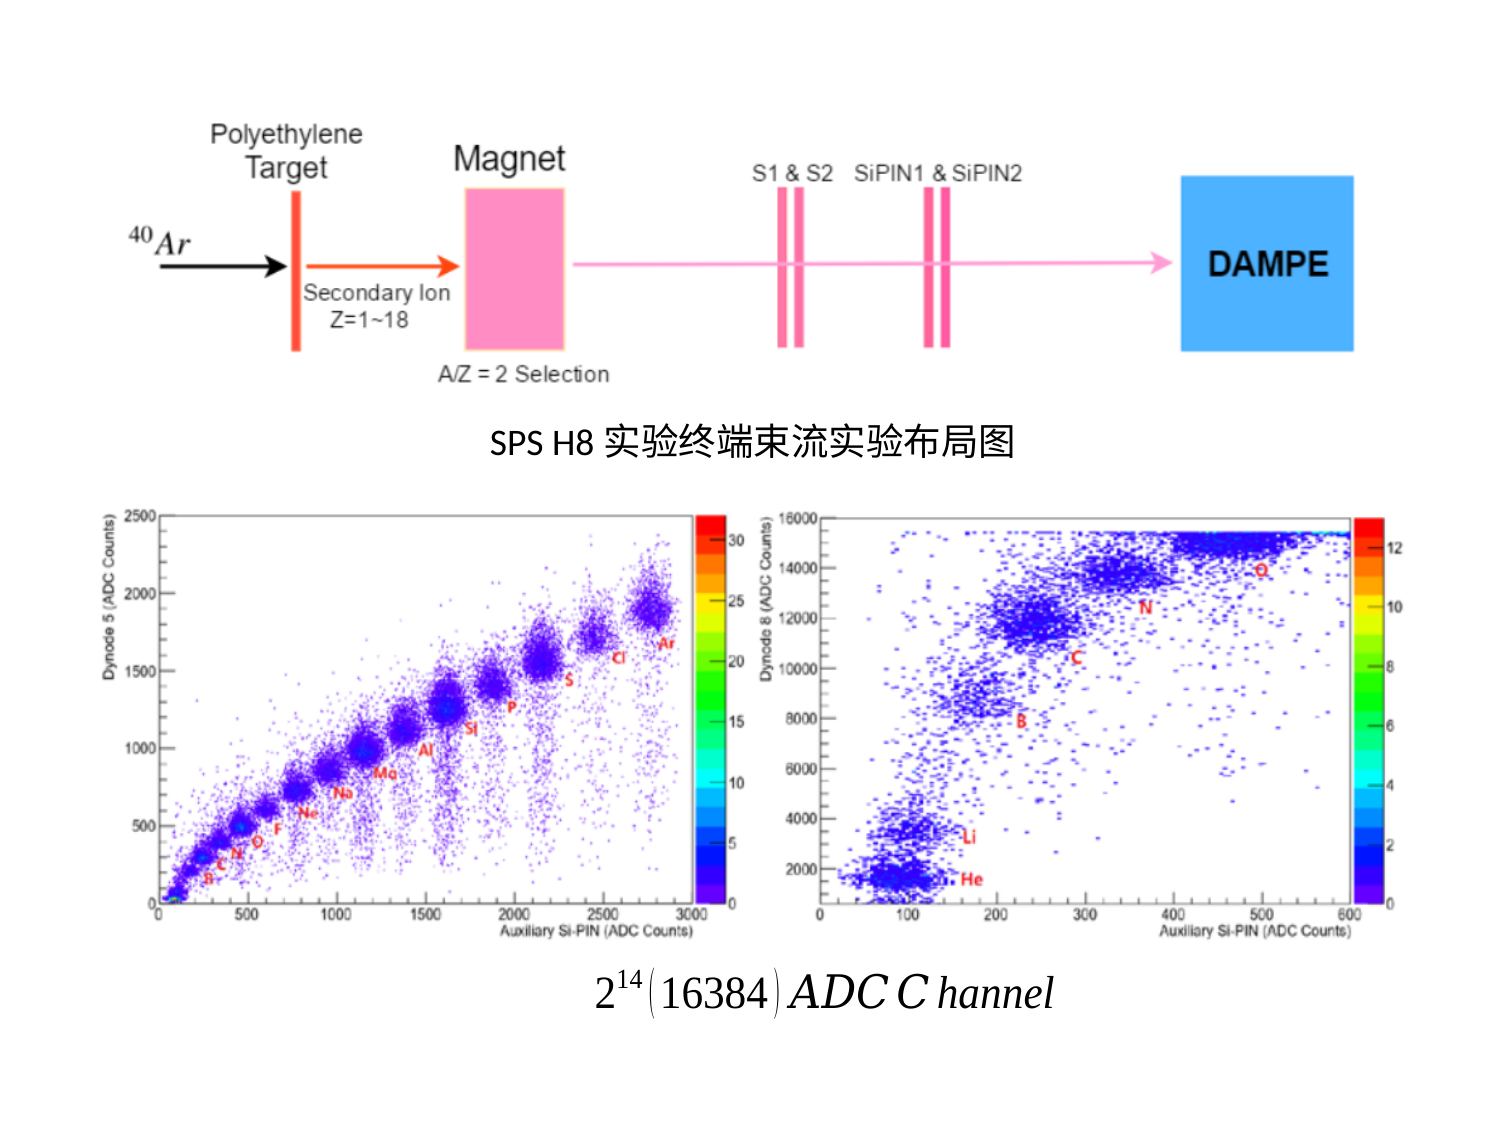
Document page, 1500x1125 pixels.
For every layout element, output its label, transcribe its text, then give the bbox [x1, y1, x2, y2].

picture [121, 101, 1385, 410]
picture [86, 489, 1420, 963]
text_box SPS H8实验终端束流实验布局图 [475, 418, 1031, 471]
